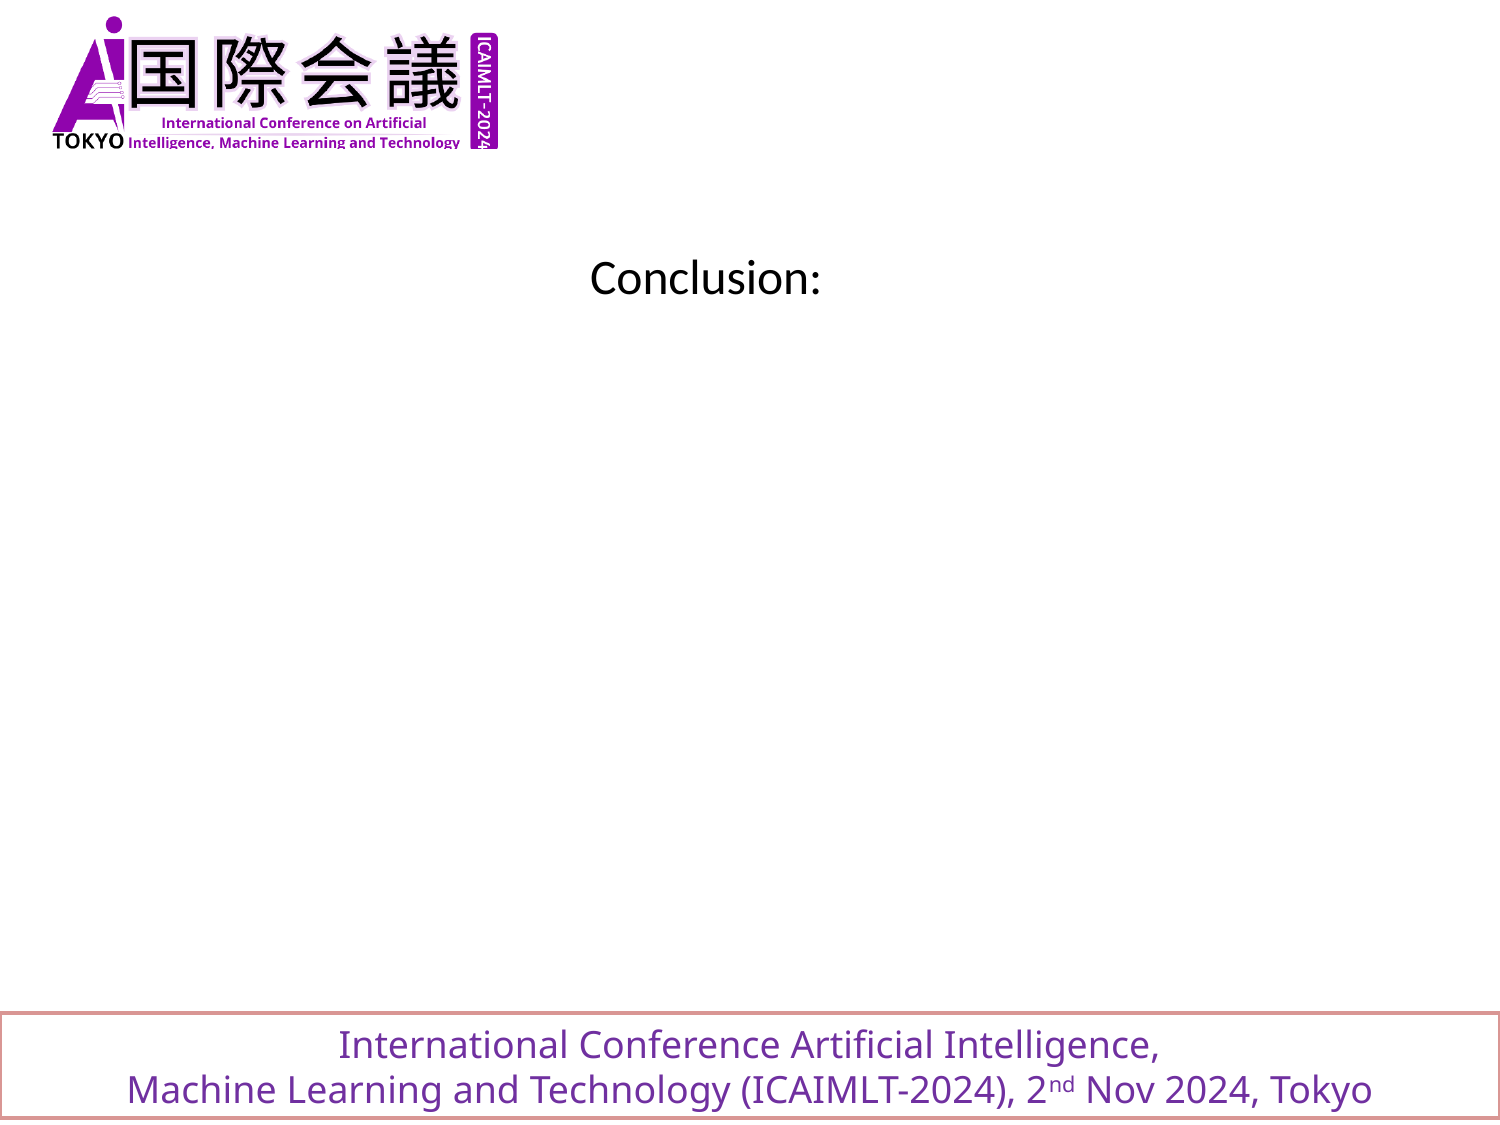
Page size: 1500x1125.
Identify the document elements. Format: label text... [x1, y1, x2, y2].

text_box International Conference Artificial Intelligence, Machine Learning and Technology (ICAIMLT-2024), 2nd Nov 2024, Tokyo [0, 1011, 1500, 1120]
picture [40, 9, 506, 150]
title Conclusion: [450, 237, 963, 313]
